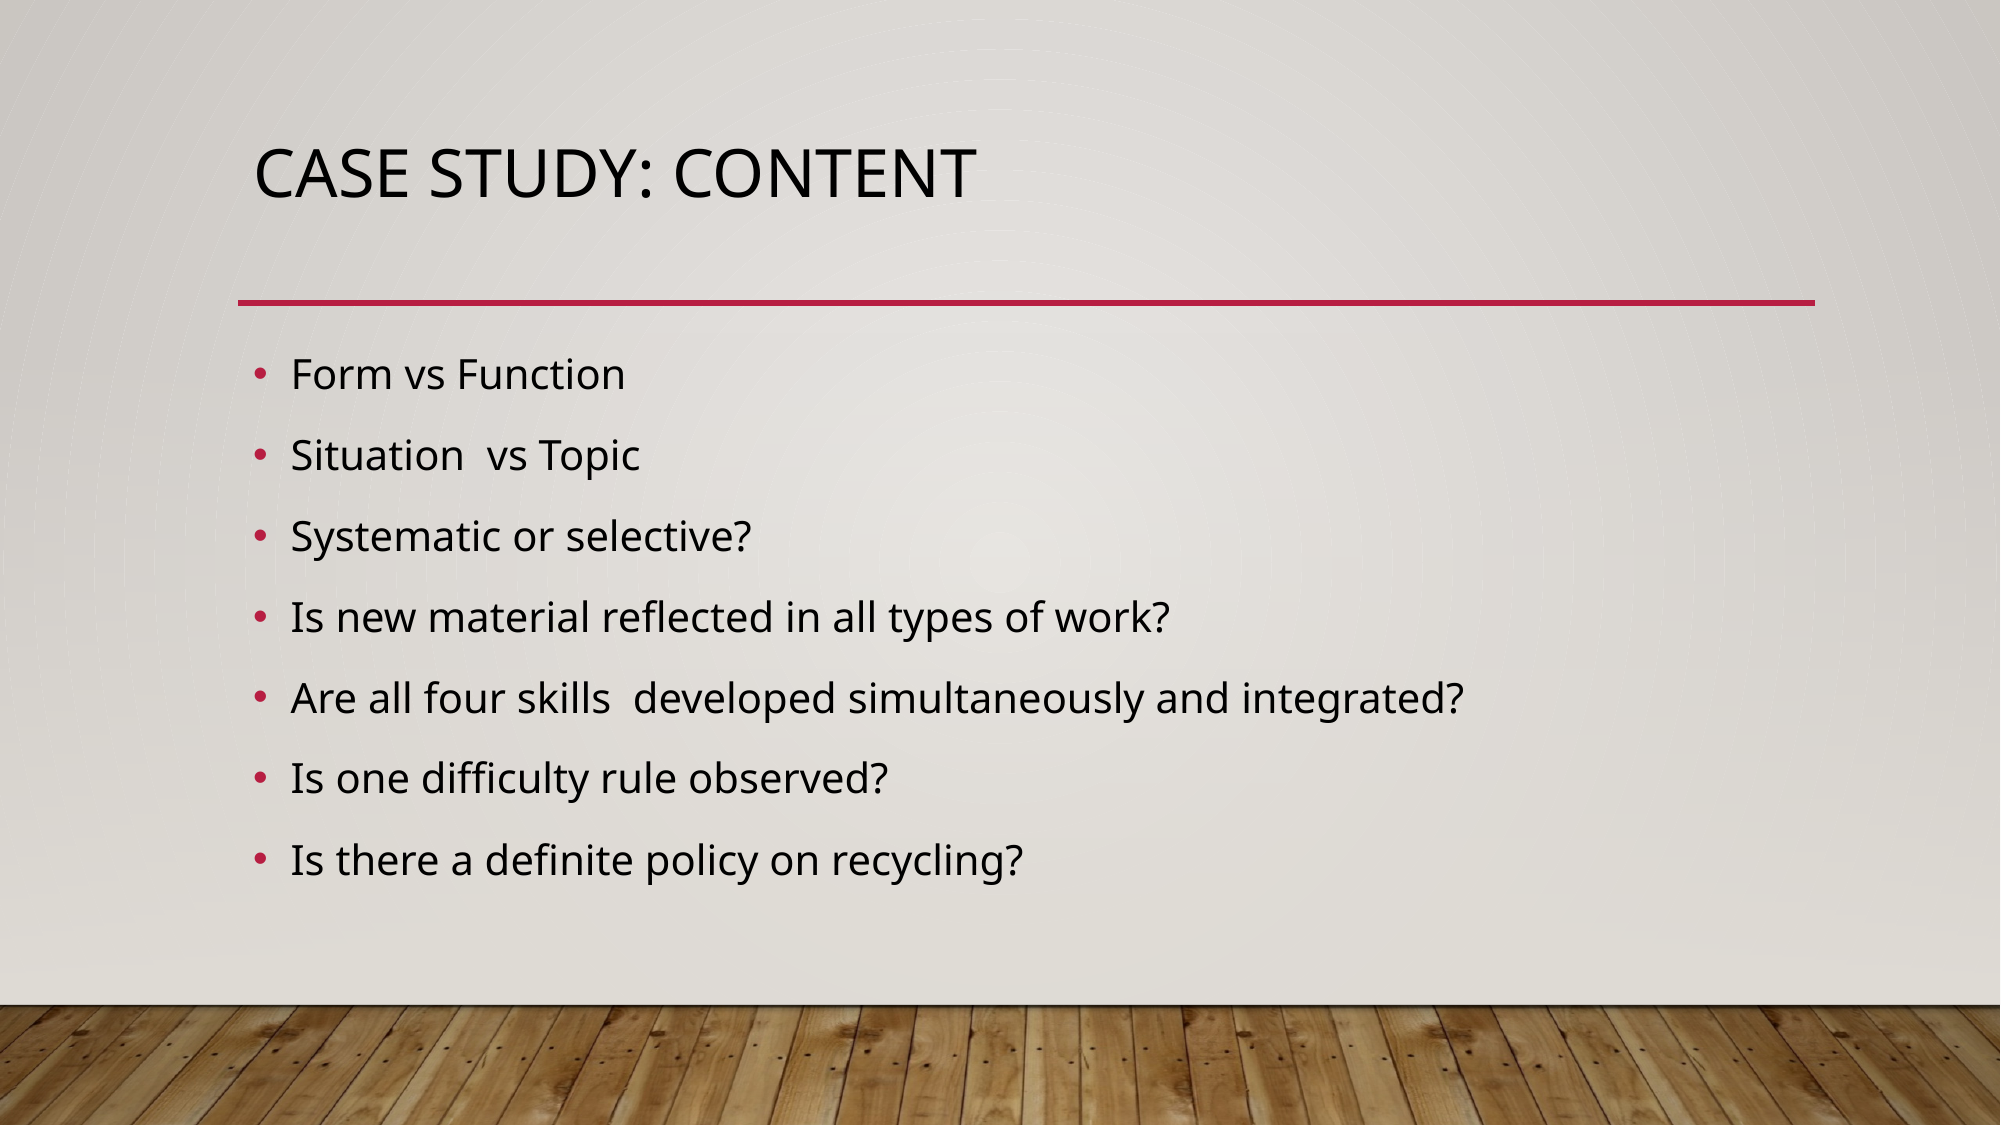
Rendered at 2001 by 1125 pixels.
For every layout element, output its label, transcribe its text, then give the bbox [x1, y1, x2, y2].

title Case study: content [238, 131, 1814, 305]
list Form vs Function Situation vs Topic Systematic or selective? Is new material reflected in all types of work? Are all four skills developed simultaneously and integrated? Is one difficulty rule observed? Is there a definite policy on recycling? [238, 330, 1814, 993]
picture [0, 1005, 2000, 1125]
